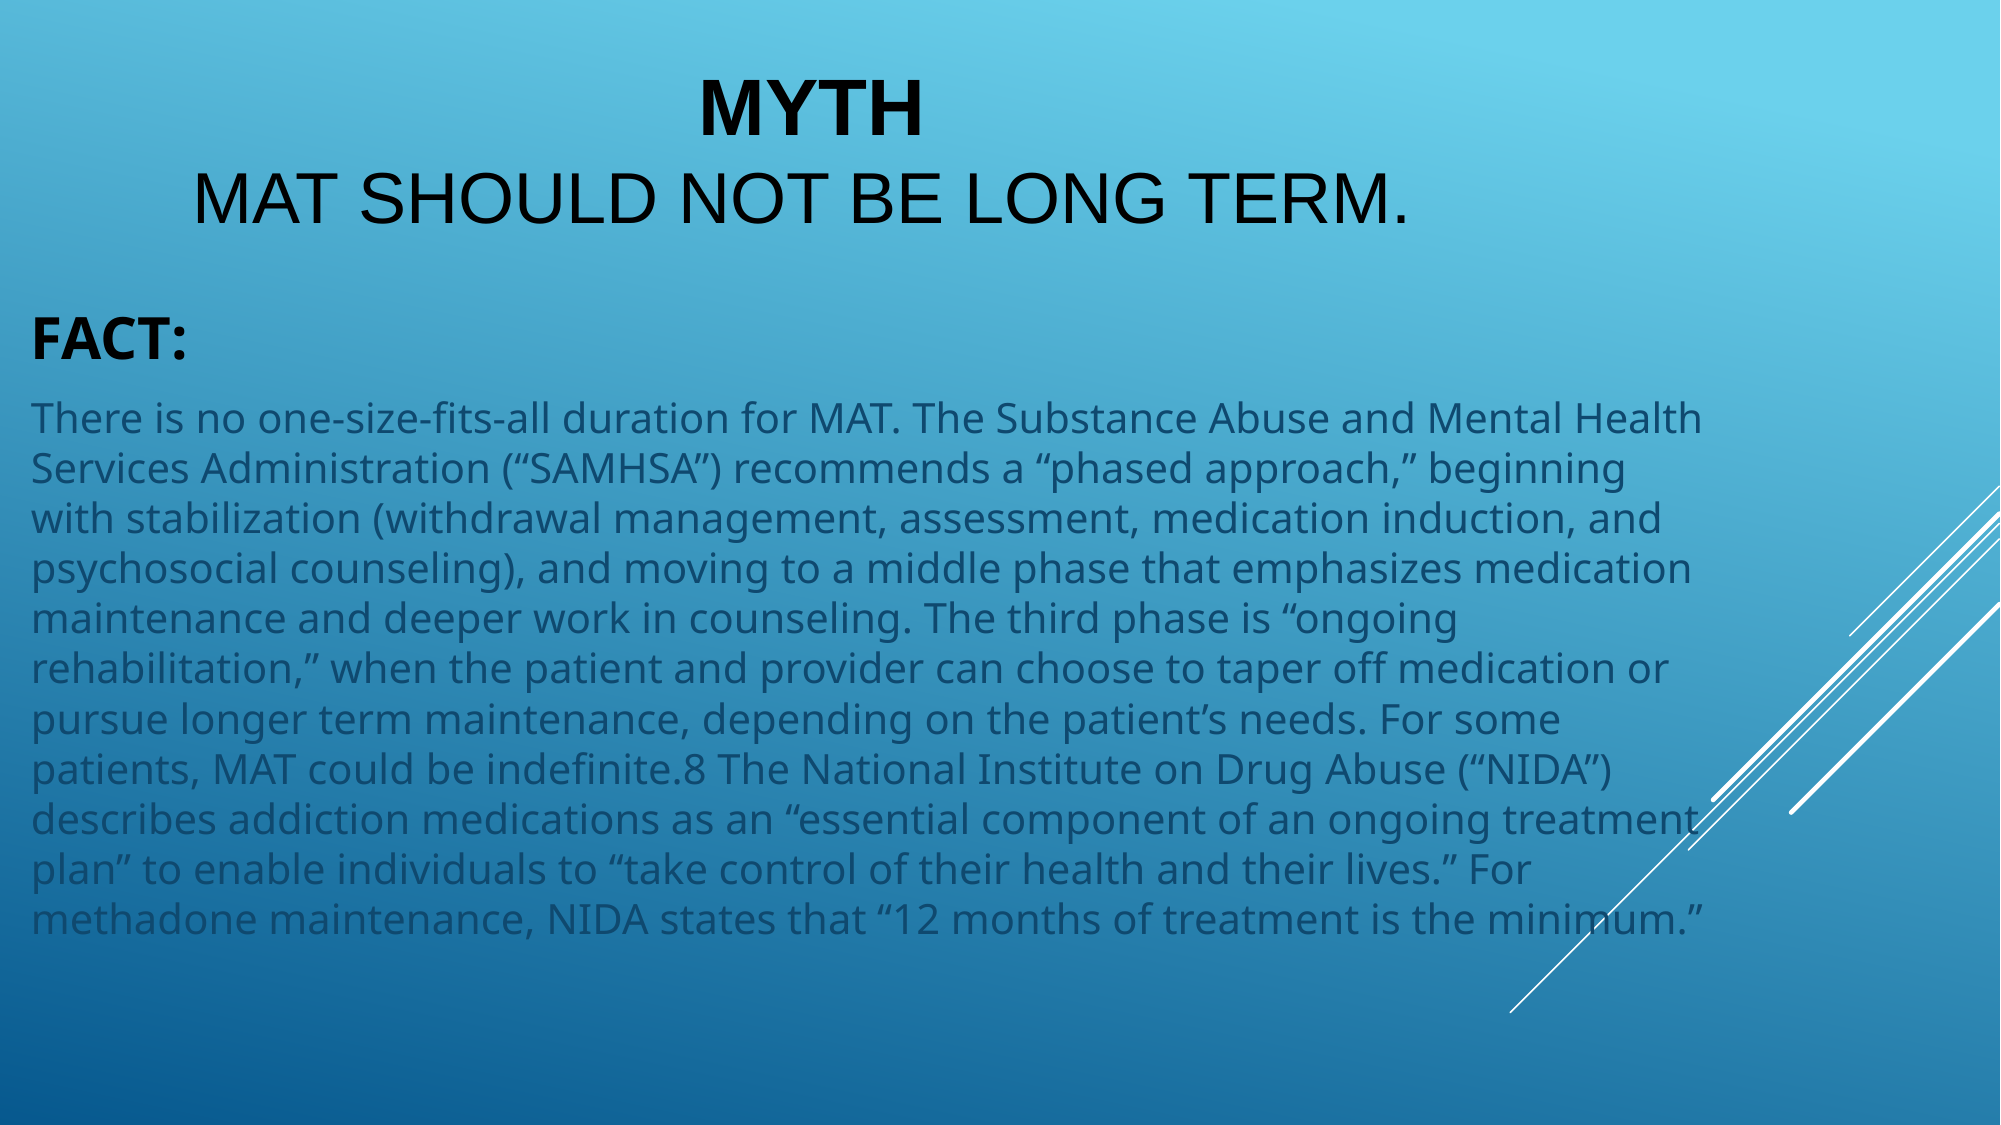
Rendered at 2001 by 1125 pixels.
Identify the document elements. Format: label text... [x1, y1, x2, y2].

list FACT: There is no one-size-fits-all duration for MAT. The Substance Abuse and Mental Health Services Administration (“SAMHSA”) recommends a “phased approach,” beginning with stabilization (withdrawal management, assessment, medication induction, and psychosocial counseling), and moving to a middle phase that emphasizes medication maintenance and deeper work in counseling. The third phase is “ongoing rehabilitation,” when the patient and provider can choose to taper off medication or pursue longer term maintenance, depending on the patient’s needs. For some patients, MAT could be indefinite.8 The National Institute on Drug Abuse (“NIDA”) describes addiction medications as an “essential component of an ongoing treatment plan” to enable individuals to “take control of their health and their lives.” For methadone maintenance, NIDA states that “12 months of treatment is the minimum.” [15, 293, 1733, 1063]
title MYTH MAT should not be long term. [112, 45, 1513, 293]
